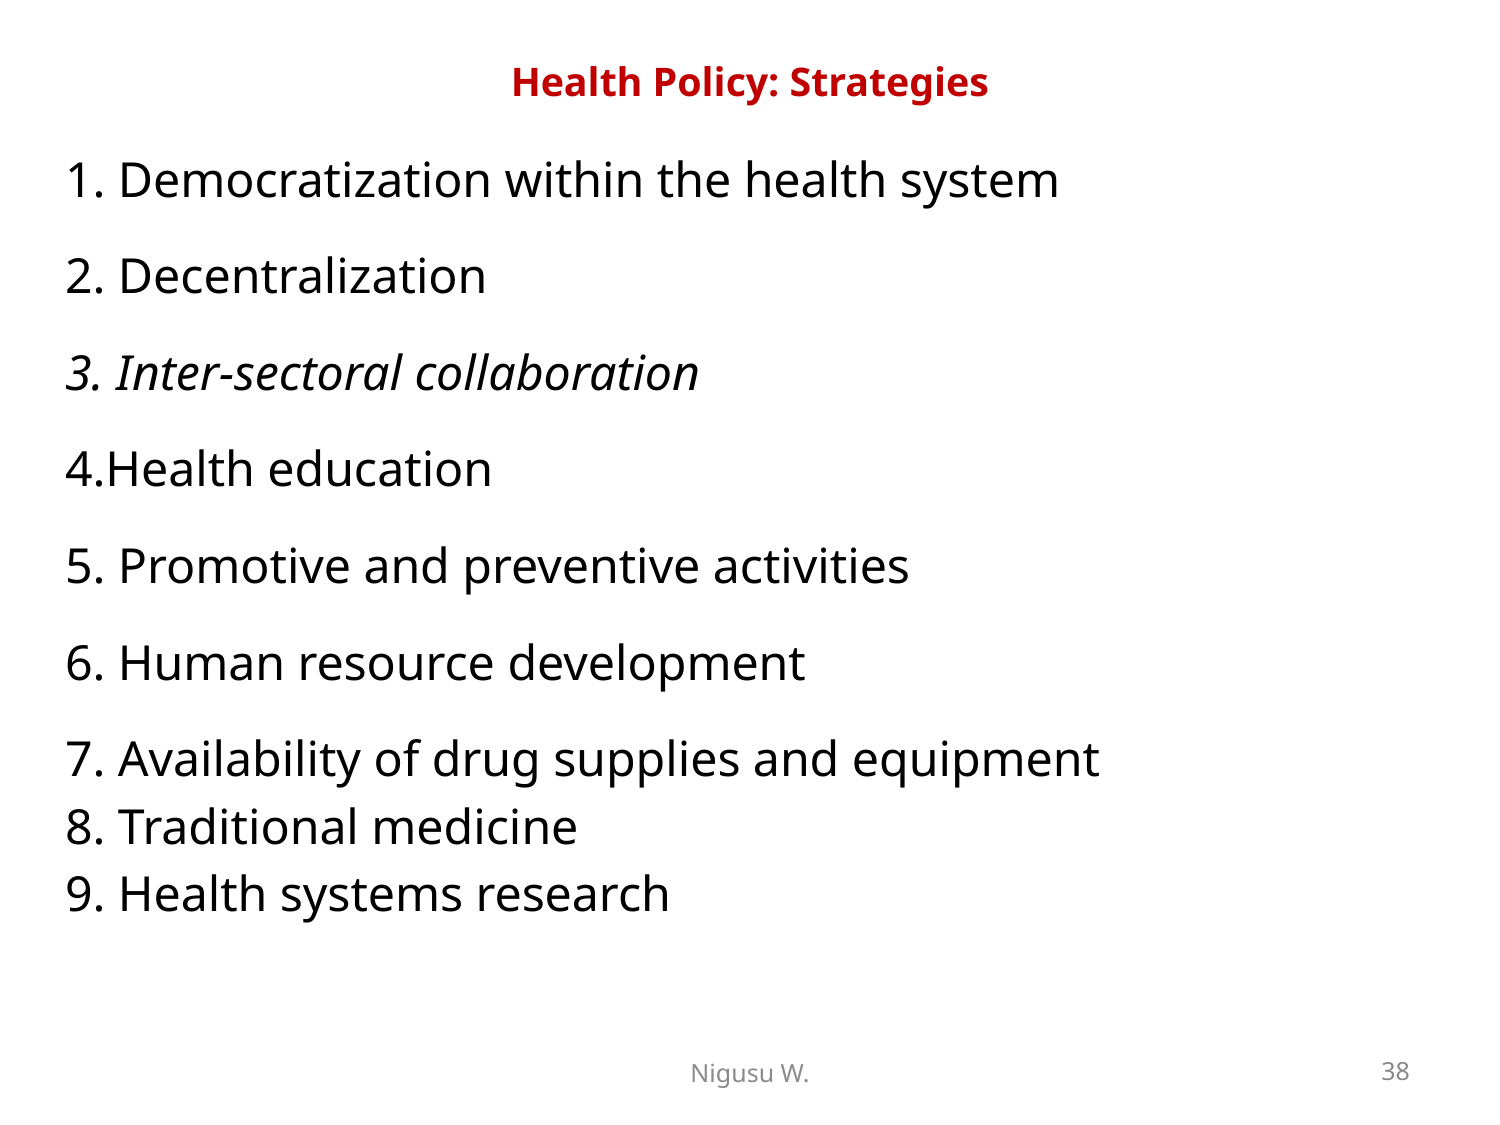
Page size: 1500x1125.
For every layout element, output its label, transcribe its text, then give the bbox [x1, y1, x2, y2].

list 1. Democratization within the health system 2. Decentralization 3. Inter-sectoral collaboration 4.Health education 5. Promotive and preventive activities 6. Human resource development 7. Availability of drug supplies and equipment 8. Traditional medicine 9. Health systems research [50, 112, 1360, 938]
footer Nigusu W. [512, 1042, 988, 1103]
title Health Policy: Strategies [103, 50, 1397, 113]
slide_number 38 [1074, 1042, 1425, 1103]
